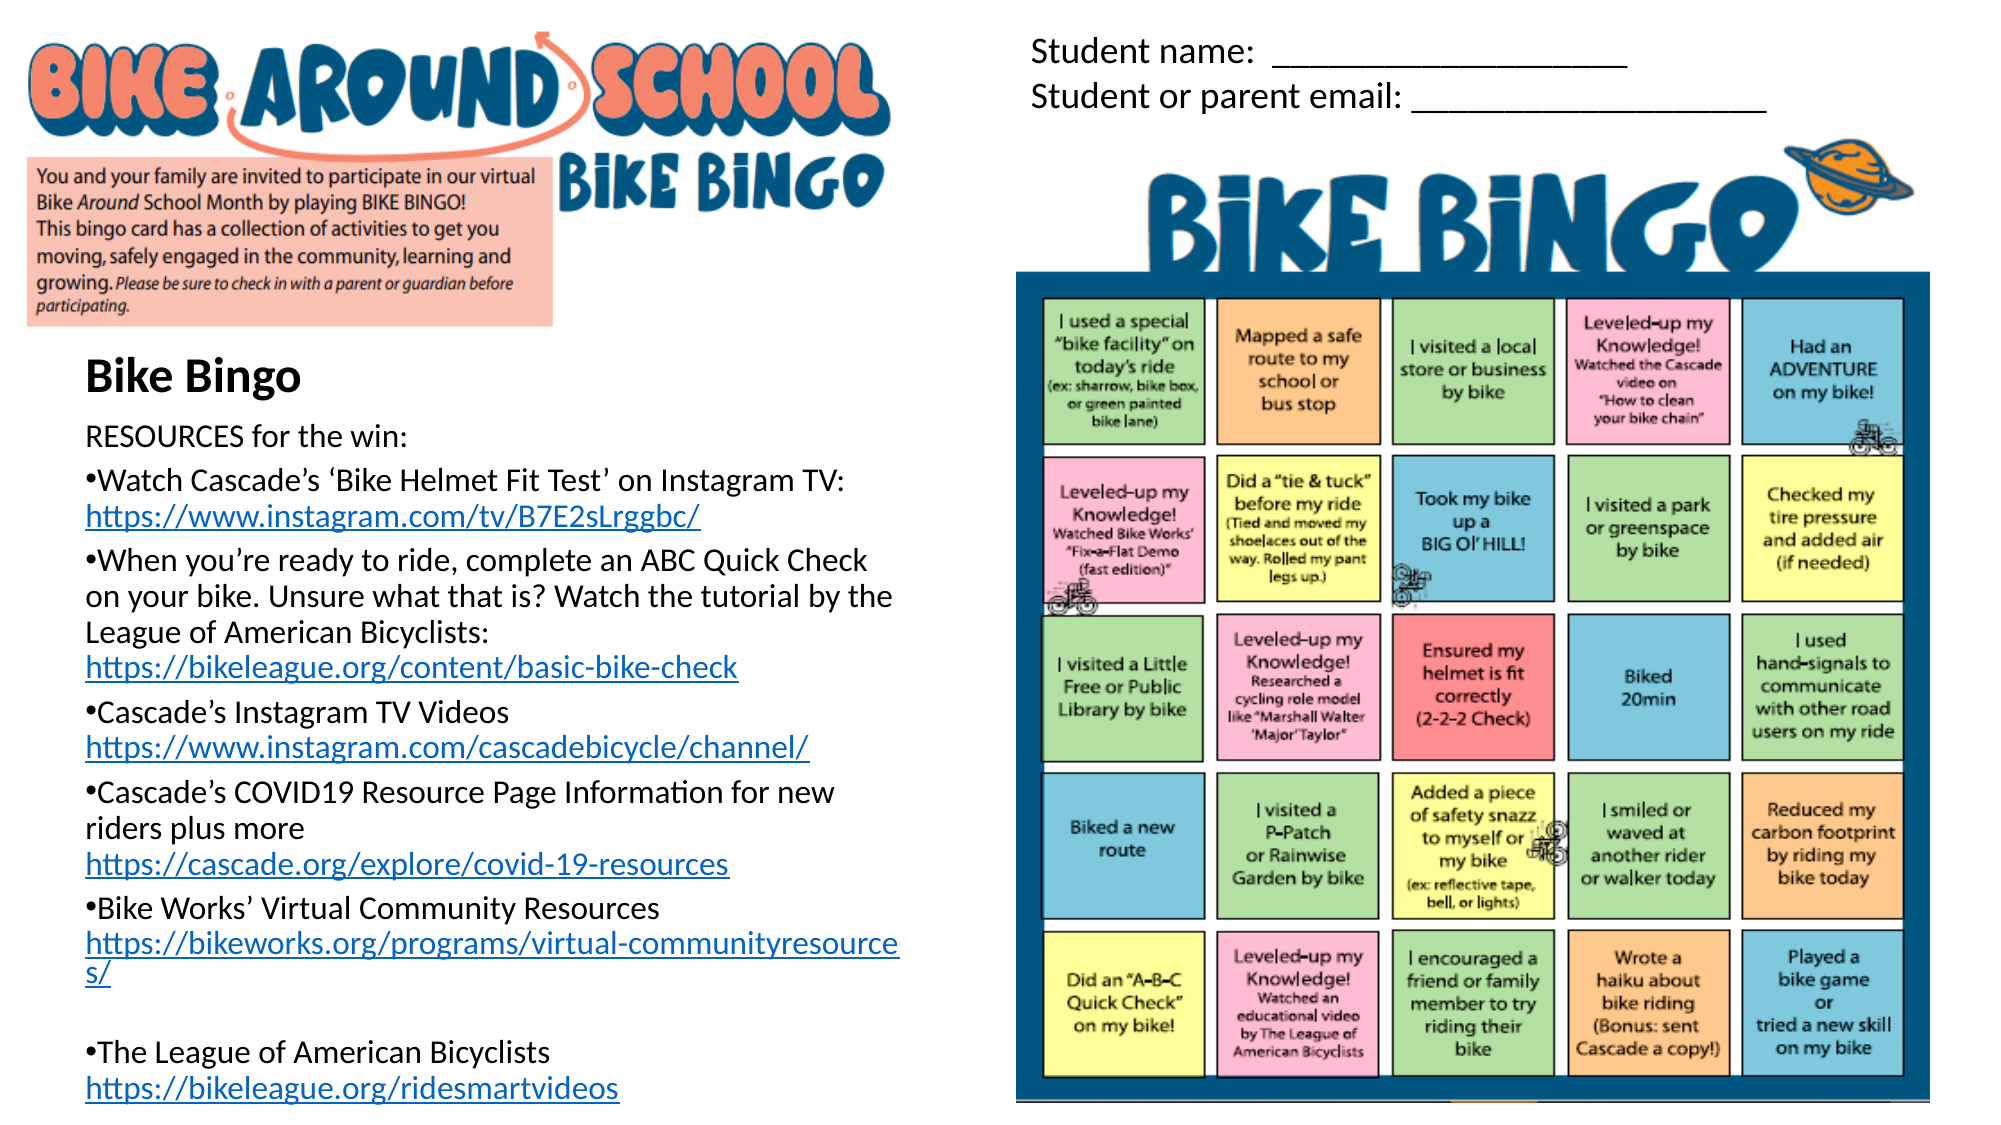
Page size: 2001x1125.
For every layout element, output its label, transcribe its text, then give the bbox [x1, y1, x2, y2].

picture [1550, 240, 1581, 271]
picture [1016, 136, 1930, 271]
picture [1279, 251, 1303, 271]
picture [1170, 194, 1187, 215]
picture [1042, 299, 1903, 1077]
picture [1442, 230, 1465, 260]
list RESOURCES for the win: Watch Cascade’s ‘Bike Helmet Fit Test’ on Instagram TV: https://www.instagram.com/tv/B7E2sLrggbc/ When you’re ready to ride, complete an ABC Quick Check on your bike. Unsure what that is? Watch the tutorial by the League of American Bicyclists: https://bikeleague.org/content/basic-bike-check Cascade’s Instagram TV Videos https://www.instagram.com/cascadebicycle/channel/ Cascade’s COVID19 Resource Page Information for new riders plus more https://cascade.org/explore/covid-19-resources Bike Works’ Virtual Community Resources https://bikeworks.org/programs/virtual-communityresources/ The League of American Bicyclists https://bikeleague.org/ridesmartvideos [70, 410, 917, 1103]
picture [0, 18, 914, 342]
picture [1172, 230, 1195, 261]
text_box Student name: ___________________ Student or parent email: ___________________ [1016, 18, 1930, 124]
picture [1441, 194, 1458, 215]
picture [1739, 210, 1765, 237]
list Bike Bingo [70, 275, 984, 411]
